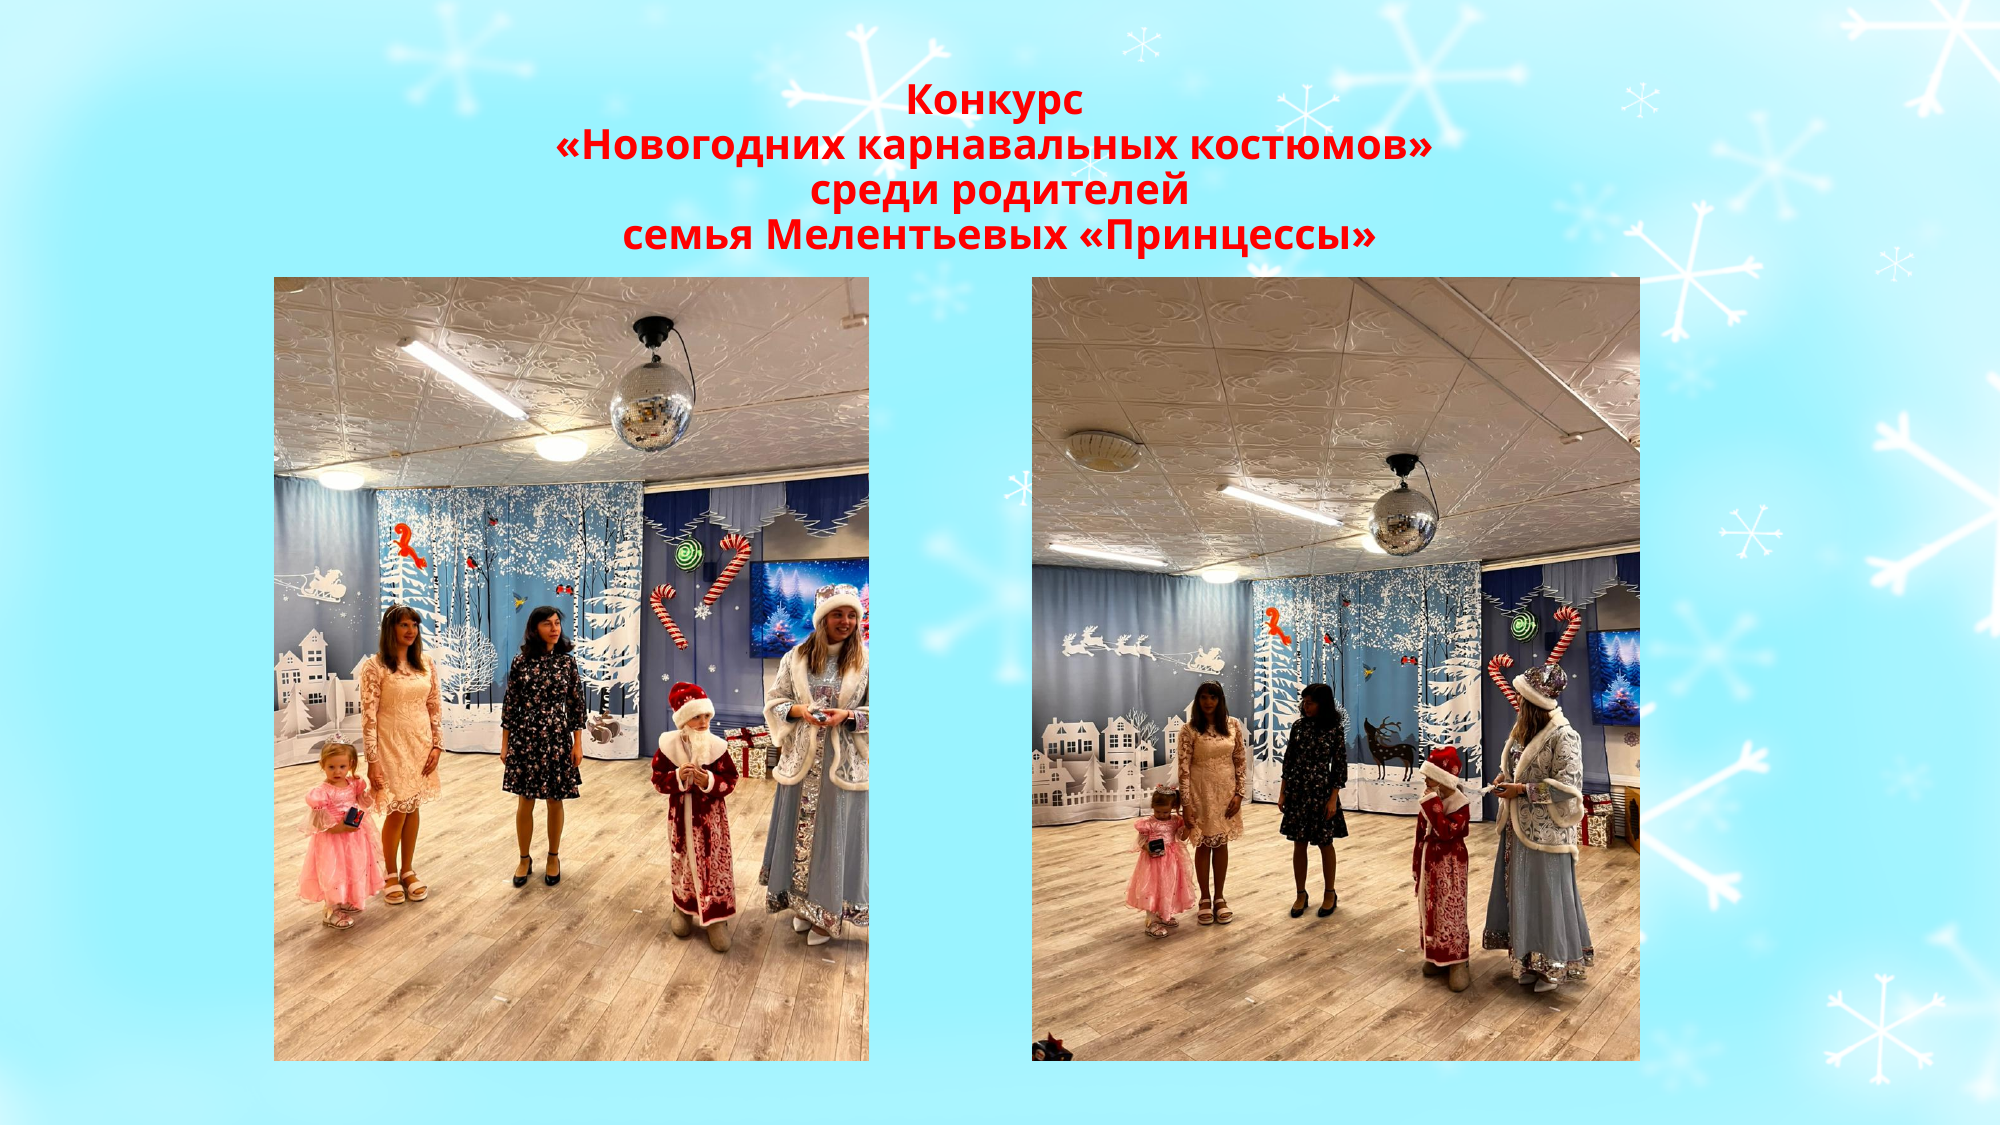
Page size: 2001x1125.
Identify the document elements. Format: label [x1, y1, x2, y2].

list [274, 277, 869, 1062]
picture [0, 0, 2000, 1125]
